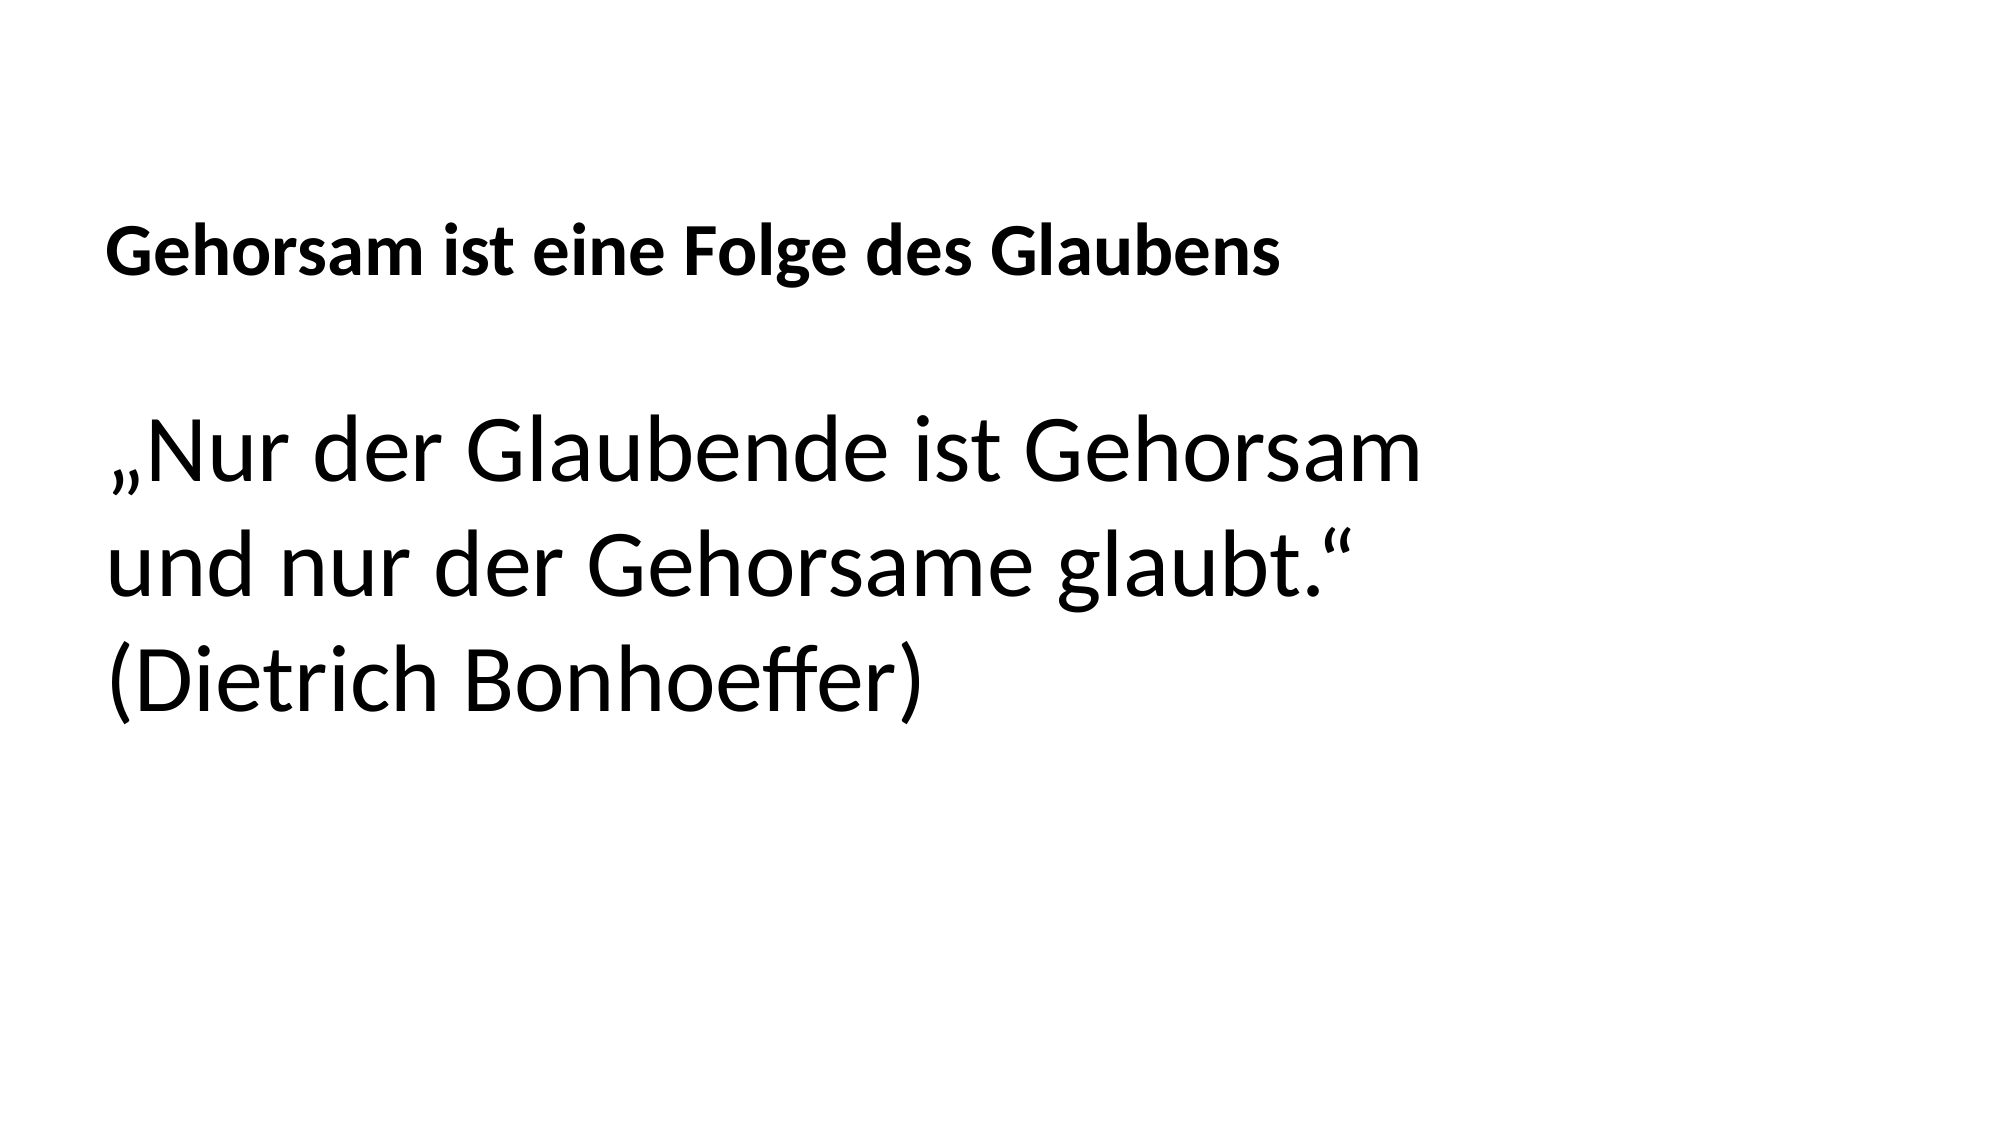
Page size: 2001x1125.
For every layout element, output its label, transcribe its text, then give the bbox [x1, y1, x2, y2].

text_box Gehorsam ist eine Folge des Glaubens [91, 193, 1298, 298]
text_box „Nur der Glaubende ist Gehorsam und nur der Gehorsame glaubt.“ (Dietrich Bonhoeffer) [91, 378, 1463, 739]
